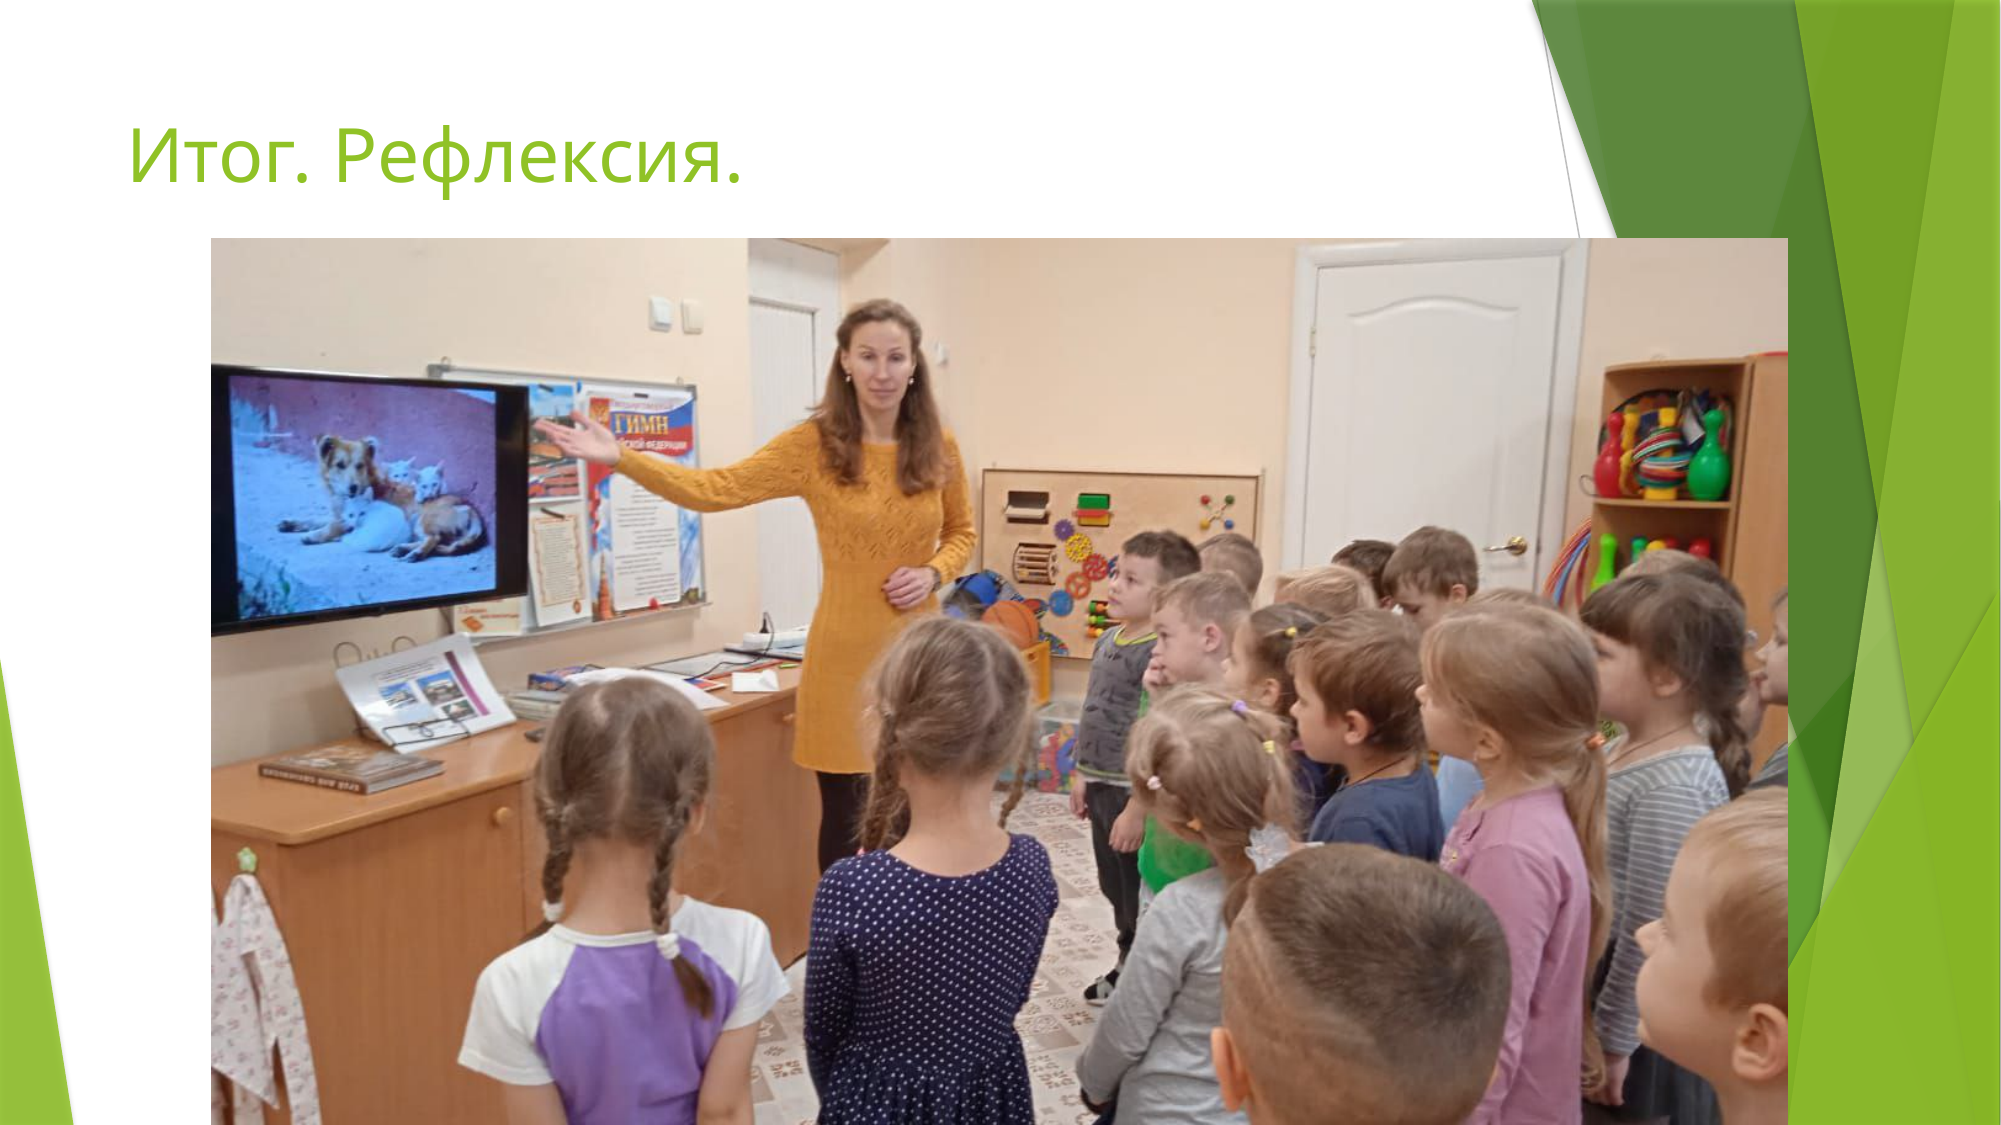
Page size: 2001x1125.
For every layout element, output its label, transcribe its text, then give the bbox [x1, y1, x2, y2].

picture [211, 237, 1789, 1125]
title Итог. Рефлексия. [111, 99, 1522, 317]
